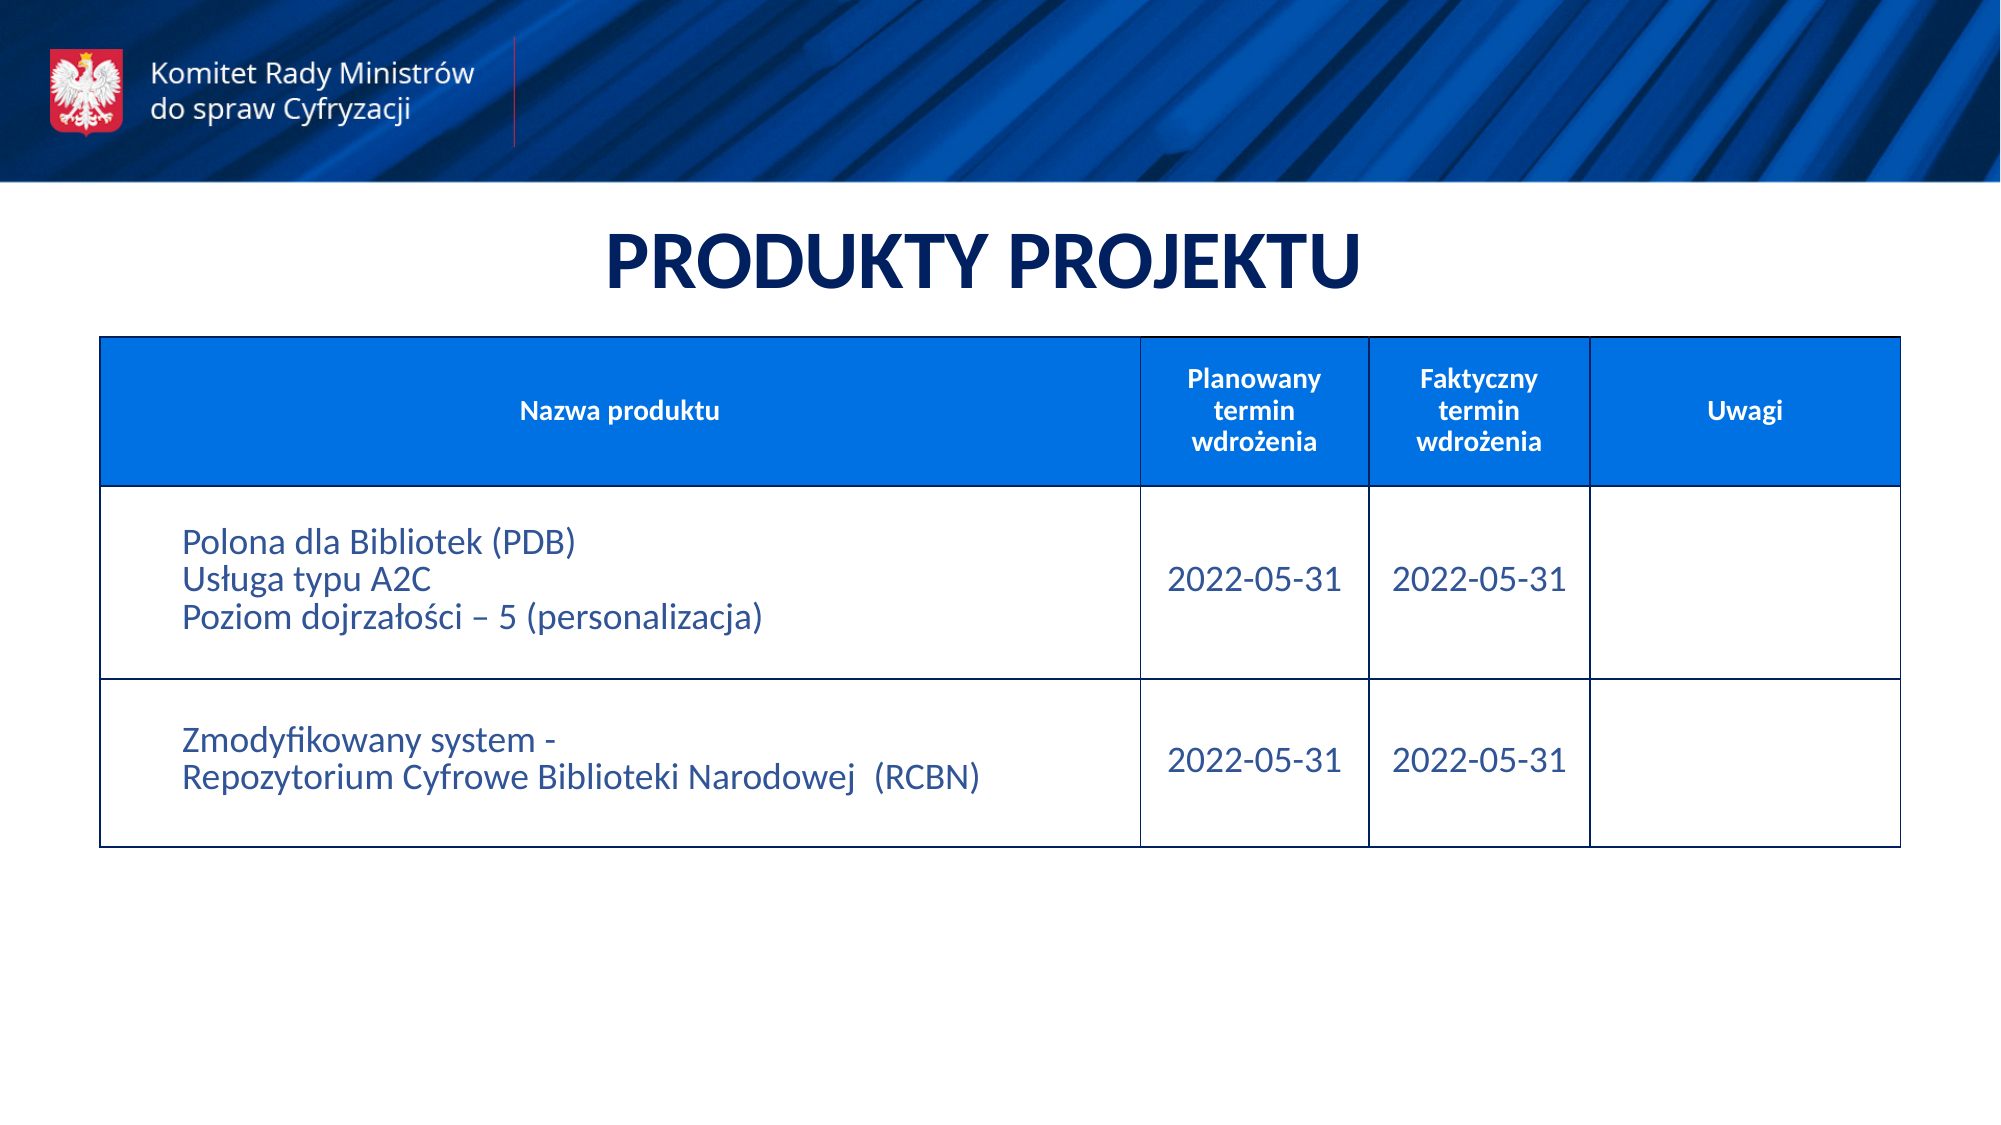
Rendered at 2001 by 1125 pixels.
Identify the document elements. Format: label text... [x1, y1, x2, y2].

table_cell [1591, 680, 1900, 846]
table_header Faktyczny termin wdrożenia [1370, 338, 1589, 485]
table_cell 2022-05-31 [1370, 680, 1589, 846]
table_cell [1591, 487, 1900, 678]
table_cell 2022-05-31 [1141, 680, 1368, 846]
table_cell Polona dla Bibliotek (PDB) Usługa typu A2C Poziom dojrzałości – 5 (personalizacja) [101, 487, 1140, 678]
picture [0, 0, 2001, 1125]
table_header Nazwa produktu [101, 338, 1140, 485]
table_cell 2022-05-31 [1370, 487, 1589, 678]
table_cell Zmodyfikowany system - Repozytorium Cyfrowe Biblioteki Narodowej (RCBN) [101, 680, 1140, 846]
table_cell 2022-05-31 [1141, 487, 1368, 678]
subtitle PRODUKTY PROJEKTU [286, 209, 1683, 333]
table_header Uwagi [1591, 338, 1900, 485]
table_header Planowany termin wdrożenia [1141, 338, 1368, 485]
